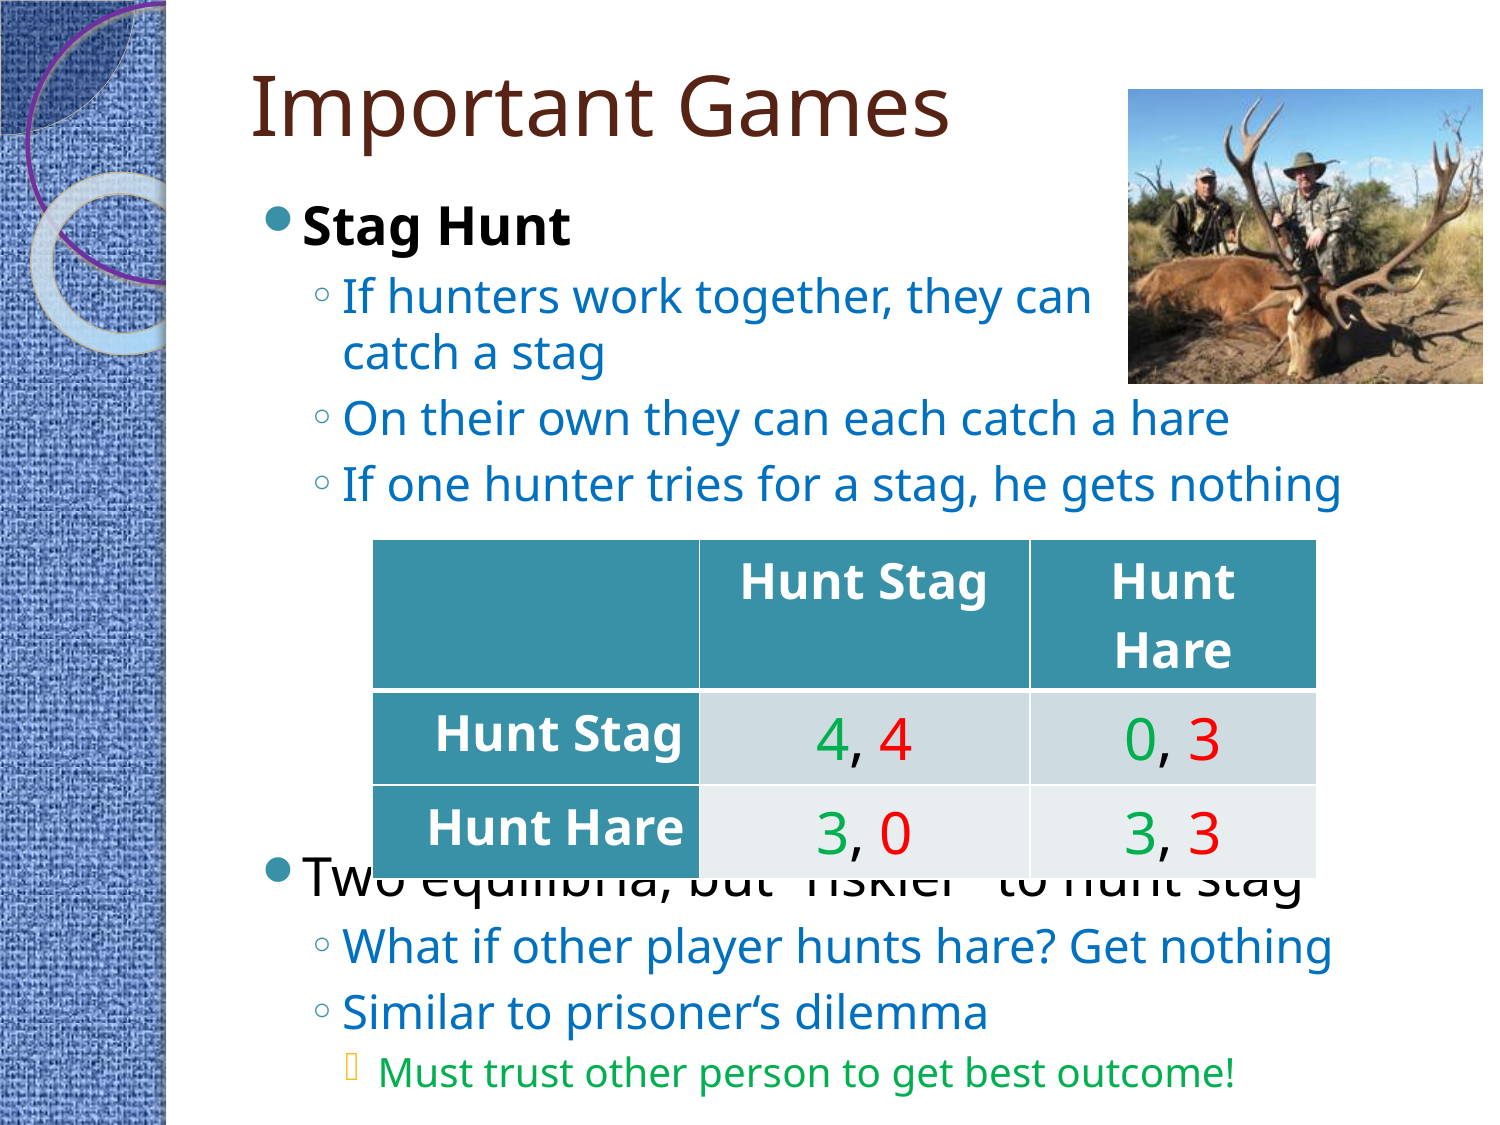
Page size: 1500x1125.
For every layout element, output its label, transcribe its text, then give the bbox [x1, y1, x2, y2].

table_cell Hunt Stag [373, 693, 699, 784]
picture [62, 195, 160, 280]
picture [0, 134, 166, 1125]
table_header Hunt Stag [700, 540, 1029, 688]
table_cell 3, 0 [700, 786, 1029, 878]
picture [1, 1, 134, 134]
picture [1127, 89, 1483, 384]
table_cell 4, 4 [700, 693, 1029, 784]
picture [34, 17, 133, 130]
list Stag Hunt If hunters work together, they can catch a stag On their own they can each catch a hare If one hunter tries for a stag, he gets nothing Two equilibria, but “riskier“ to hunt stag What if other player hunts hare? Get nothing Similar to prisoner‘s dilemma Must trust other person to get best outcome! [235, 184, 1388, 1125]
table_header Hunt Hare [1031, 540, 1316, 688]
table_cell Hunt Hare [373, 786, 699, 878]
title Important Games [235, 45, 1466, 161]
table_cell 0, 3 [1031, 693, 1316, 784]
picture [136, 0, 164, 4]
table_header [373, 540, 699, 688]
picture [32, 13, 160, 207]
picture [53, 241, 160, 332]
table_cell 3, 3 [1031, 786, 1316, 878]
